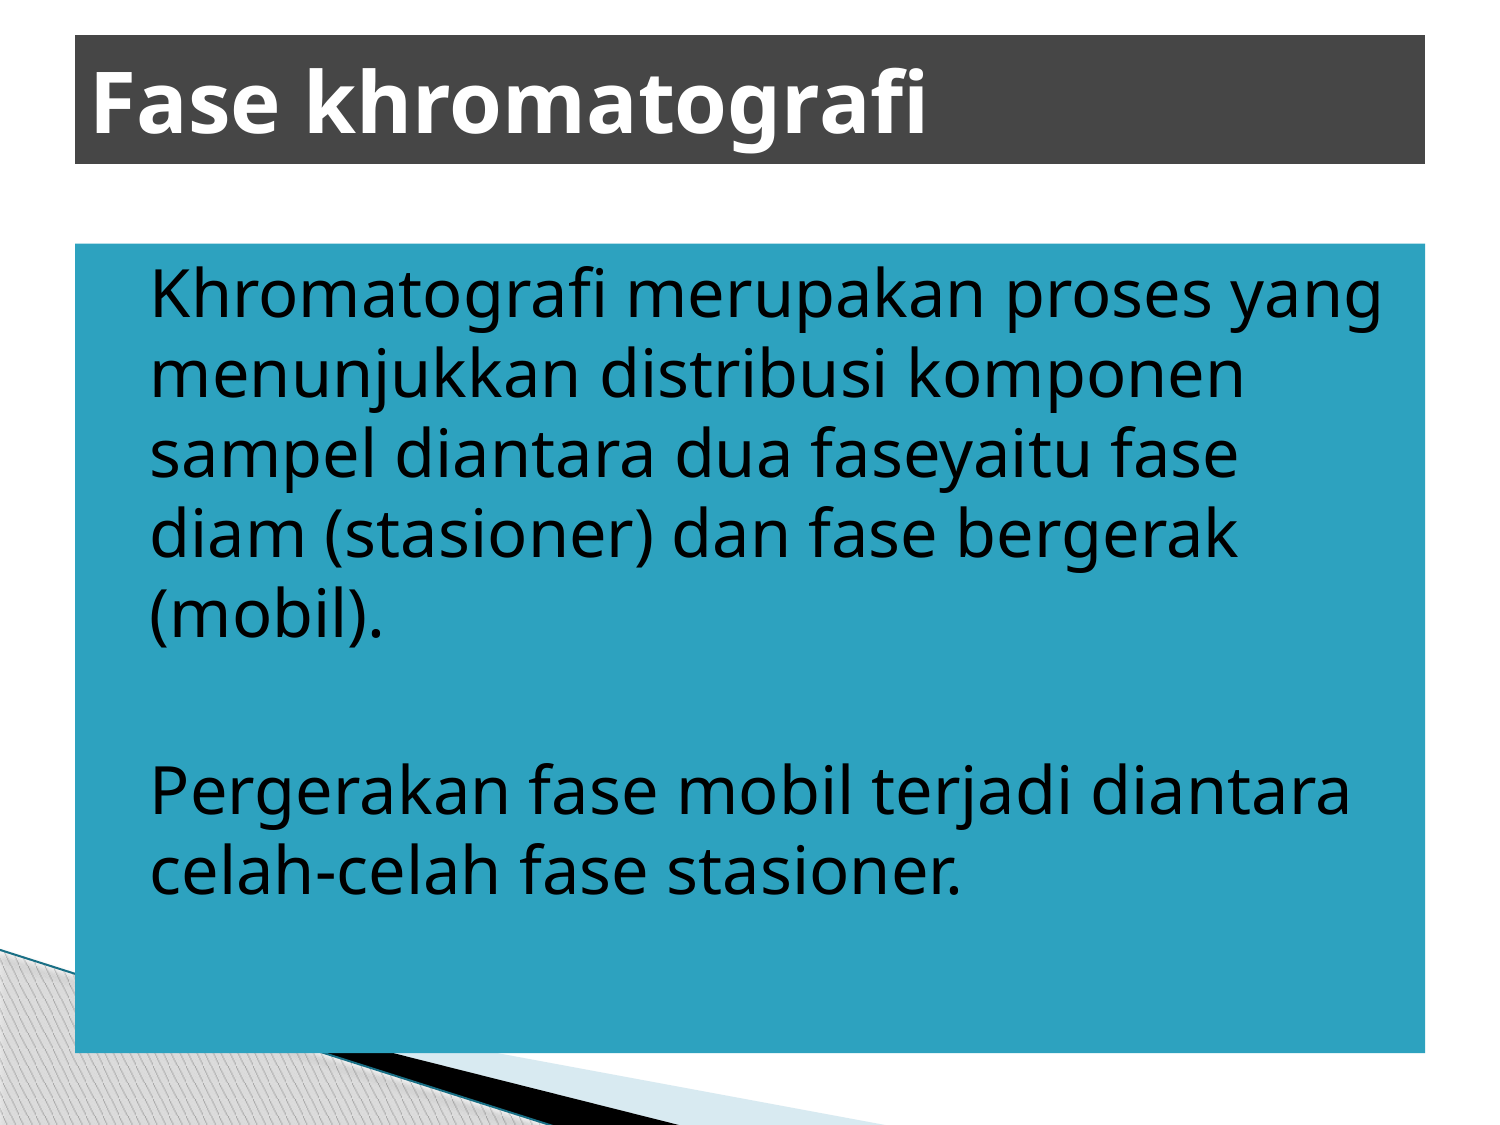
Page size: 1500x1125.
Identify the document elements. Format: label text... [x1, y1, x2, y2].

list Khromatografi merupakan proses yang menunjukkan distribusi komponen sampel diantara dua faseyaitu fase diam (stasioner) dan fase bergerak (mobil). Pergerakan fase mobil terjadi diantara celah-celah fase stasioner. [75, 243, 1426, 1054]
title Fase khromatografi [75, 35, 1425, 164]
